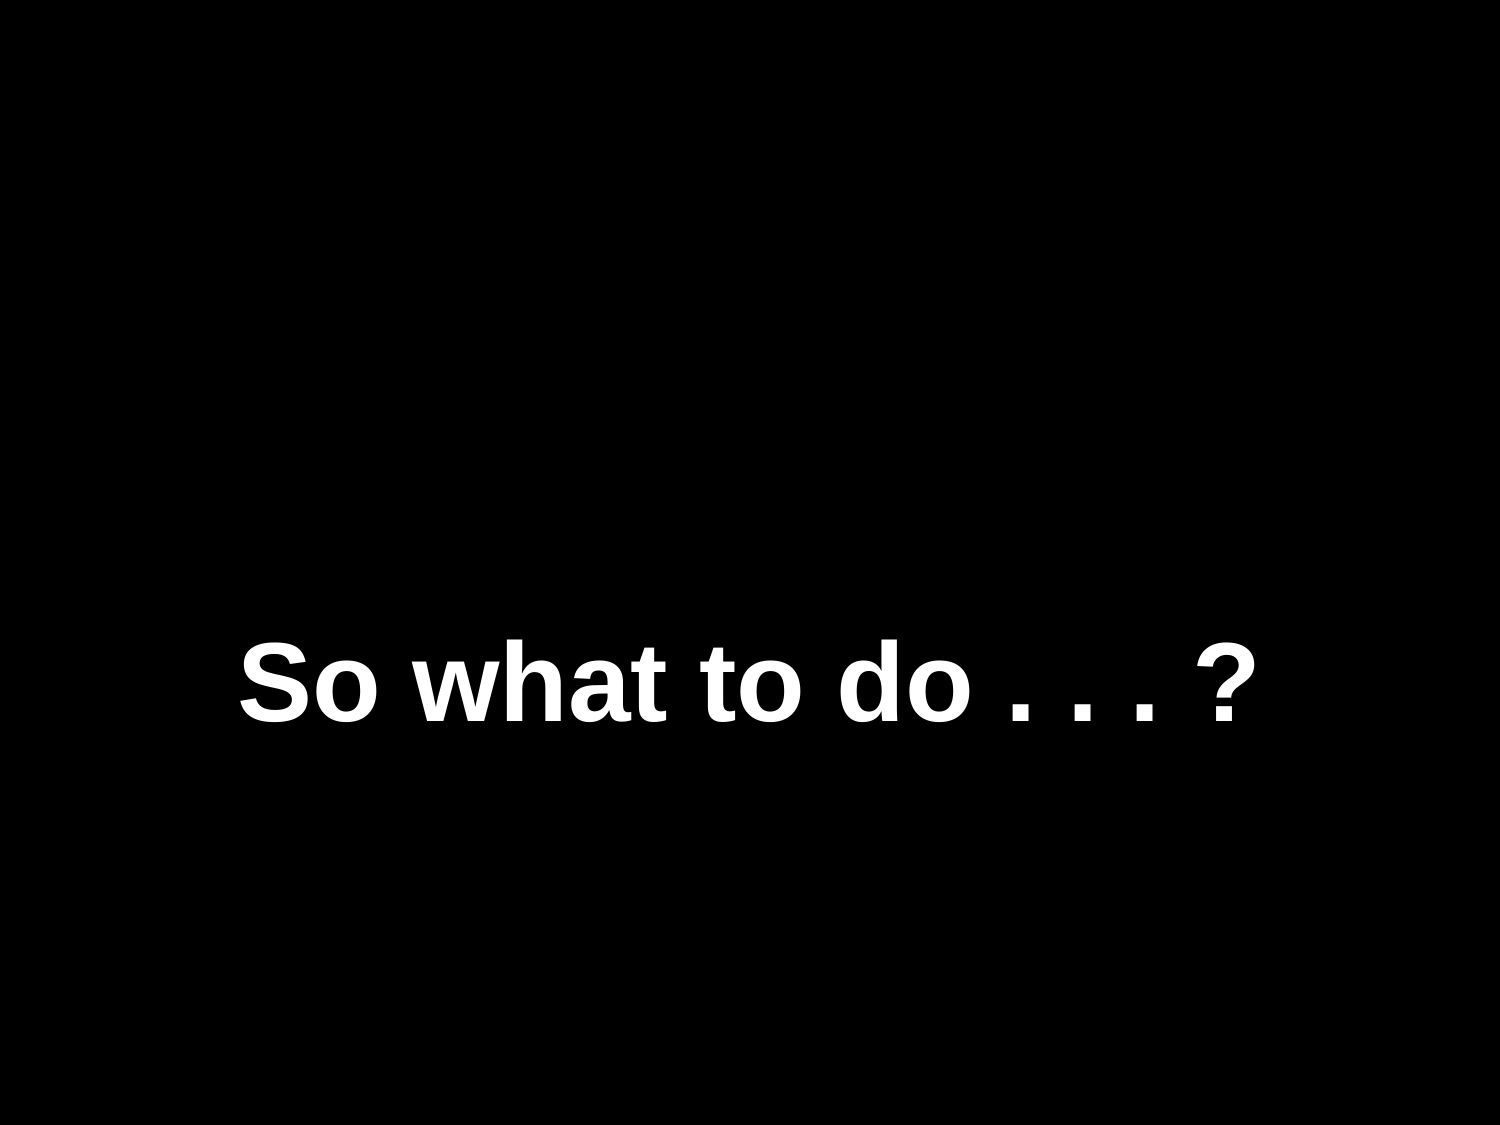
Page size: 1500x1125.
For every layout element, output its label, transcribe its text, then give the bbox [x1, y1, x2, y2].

text_box So what to do . . . ? [183, 534, 1317, 752]
